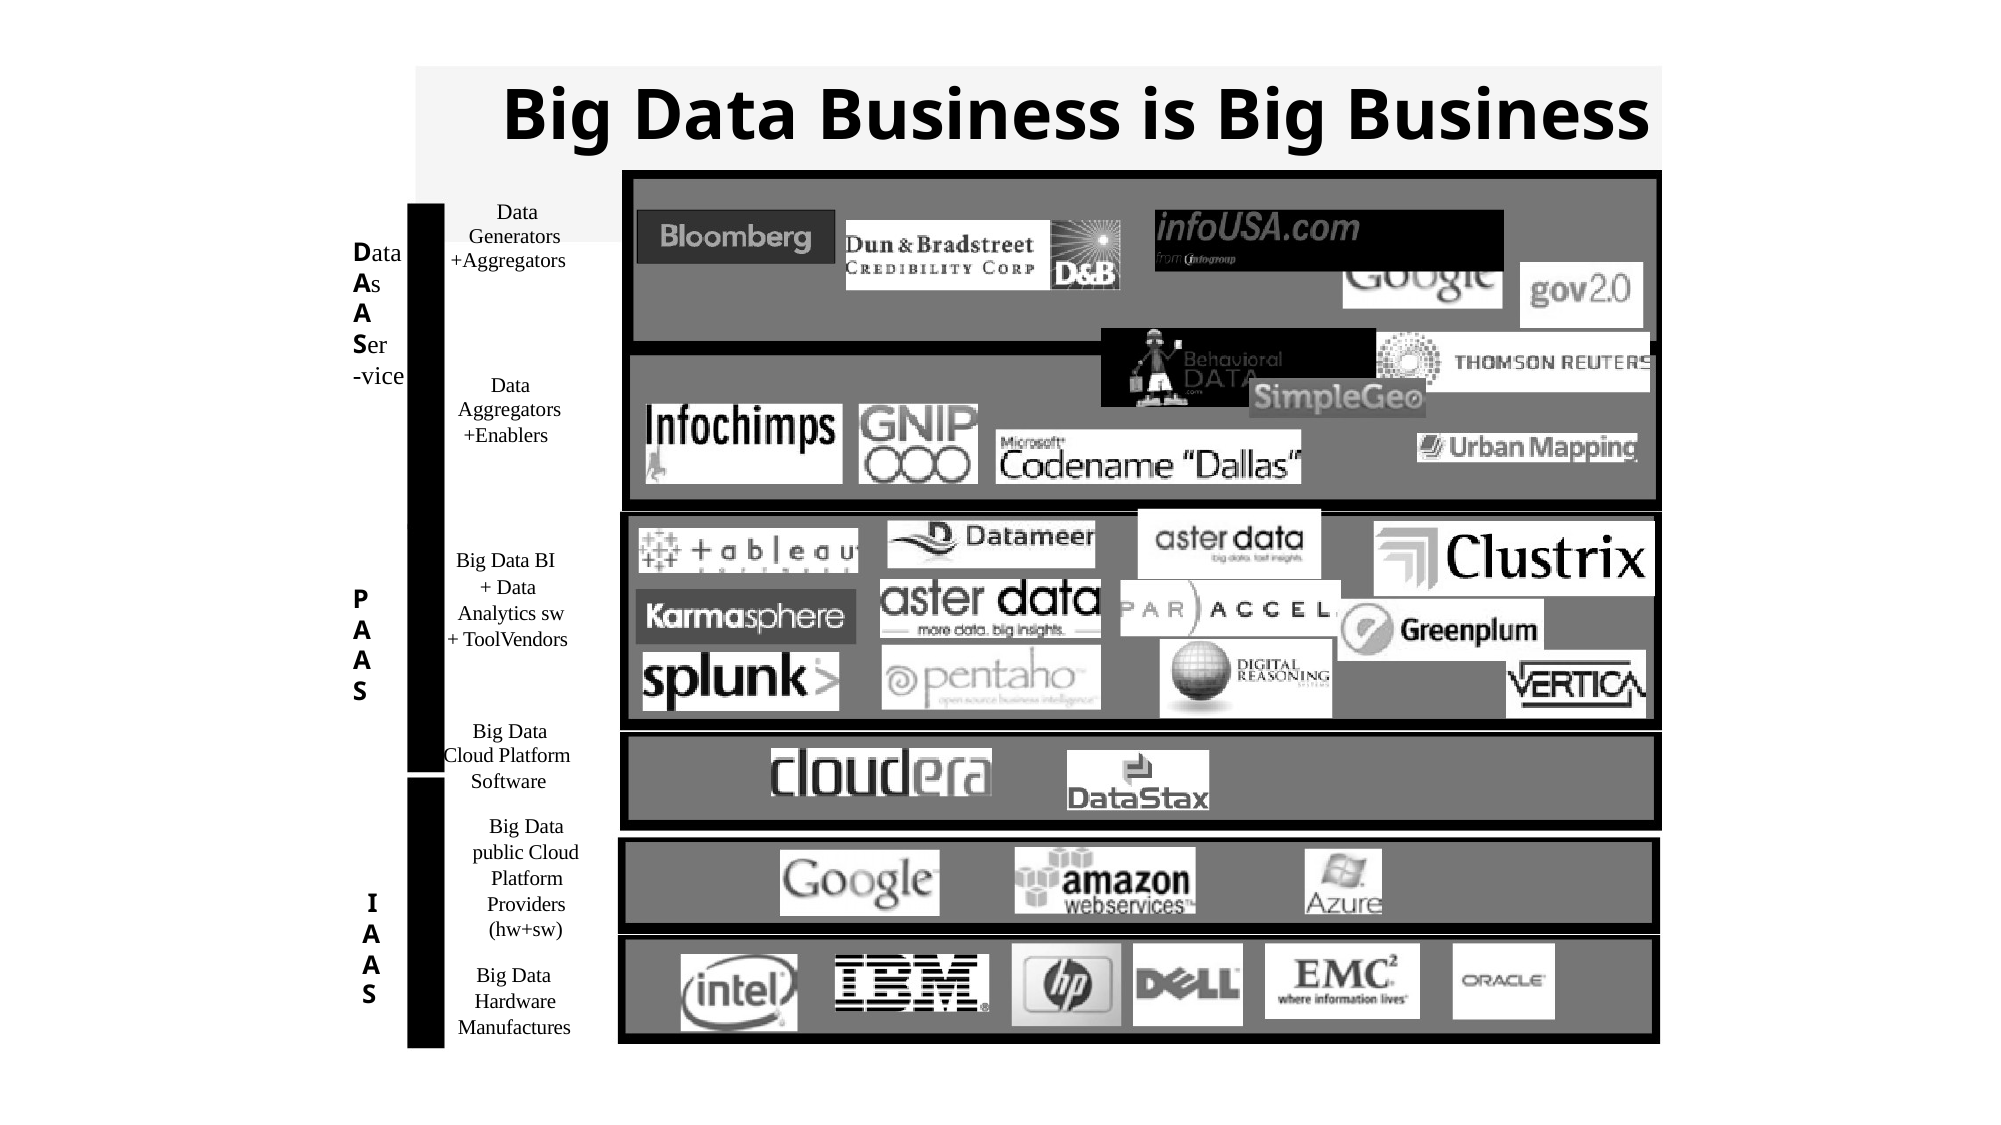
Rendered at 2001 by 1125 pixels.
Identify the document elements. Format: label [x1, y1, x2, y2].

picture [271, 0, 1729, 1125]
